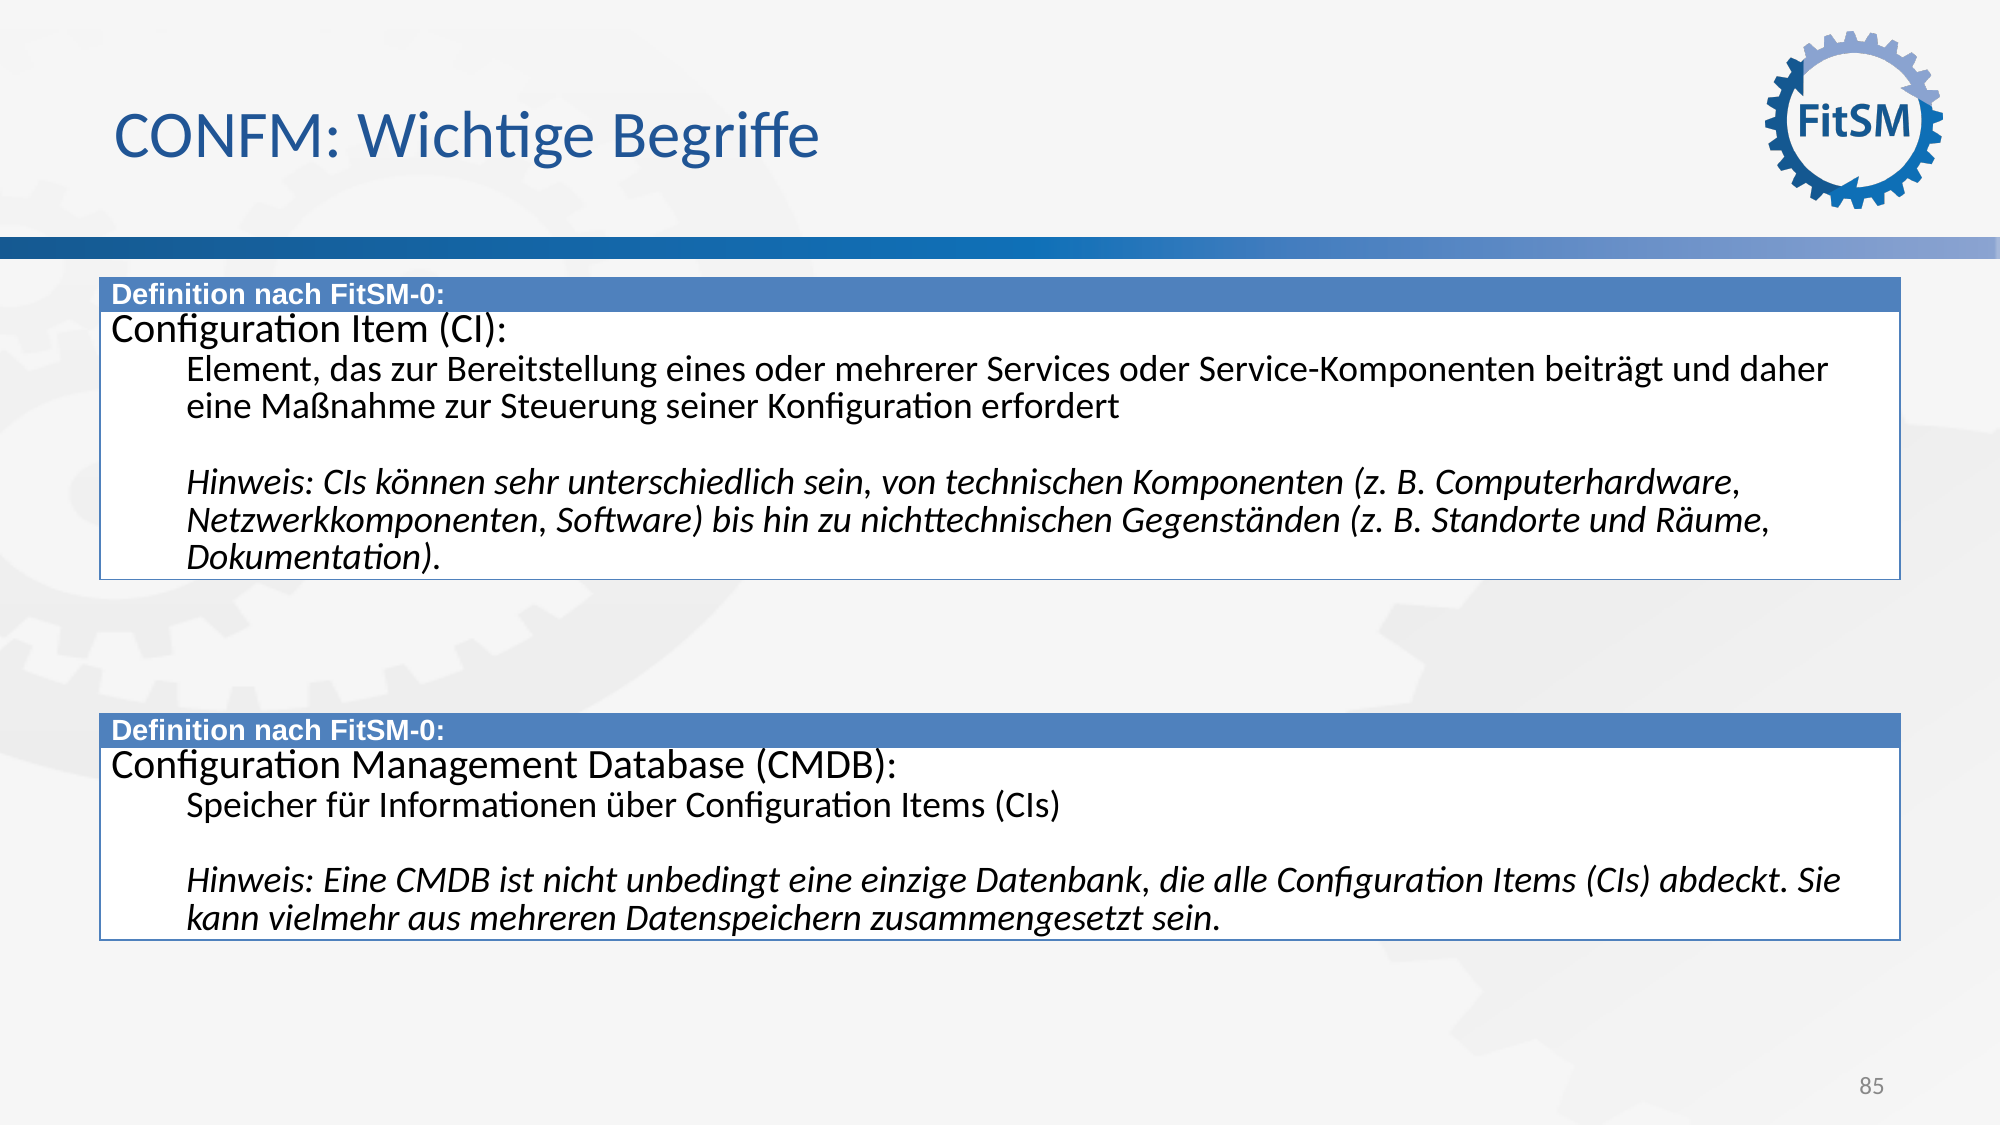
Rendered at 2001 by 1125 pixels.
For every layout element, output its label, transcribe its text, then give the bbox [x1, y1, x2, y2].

picture [0, 0, 2000, 1125]
table_cell Configuration Item (CI): Element, das zur Bereitstellung eines oder mehrerer Services oder Service-Komponenten beiträgt und daher eine Maßnahme zur Steuerung seiner Konfiguration erfordert Hinweis: CIs können sehr unterschiedlich sein, von technischen Komponenten (z. B. Computerhardware, Netzwerkkomponenten, Software) bis hin zu nichttechnischen Gegenständen (z. B. Standorte und Räume, Dokumentation). [101, 312, 1899, 579]
table_header Definition nach FitSM-0: [101, 279, 1899, 310]
table_header Definition nach FitSM-0: [101, 715, 1899, 746]
table_cell Configuration Management Database (CMDB): Speicher für Informationen über Configuration Items (CIs) Hinweis: Eine CMDB ist nicht unbedingt eine einzige Datenbank, die alle Configuration Items (CIs) abdeckt. Sie kann vielmehr aus mehreren Datenspeichern zusammengesetzt sein. [101, 748, 1899, 939]
slide_number 85 [1433, 1054, 1900, 1115]
title CONFM: Wichtige Begriffe [99, 45, 1586, 217]
